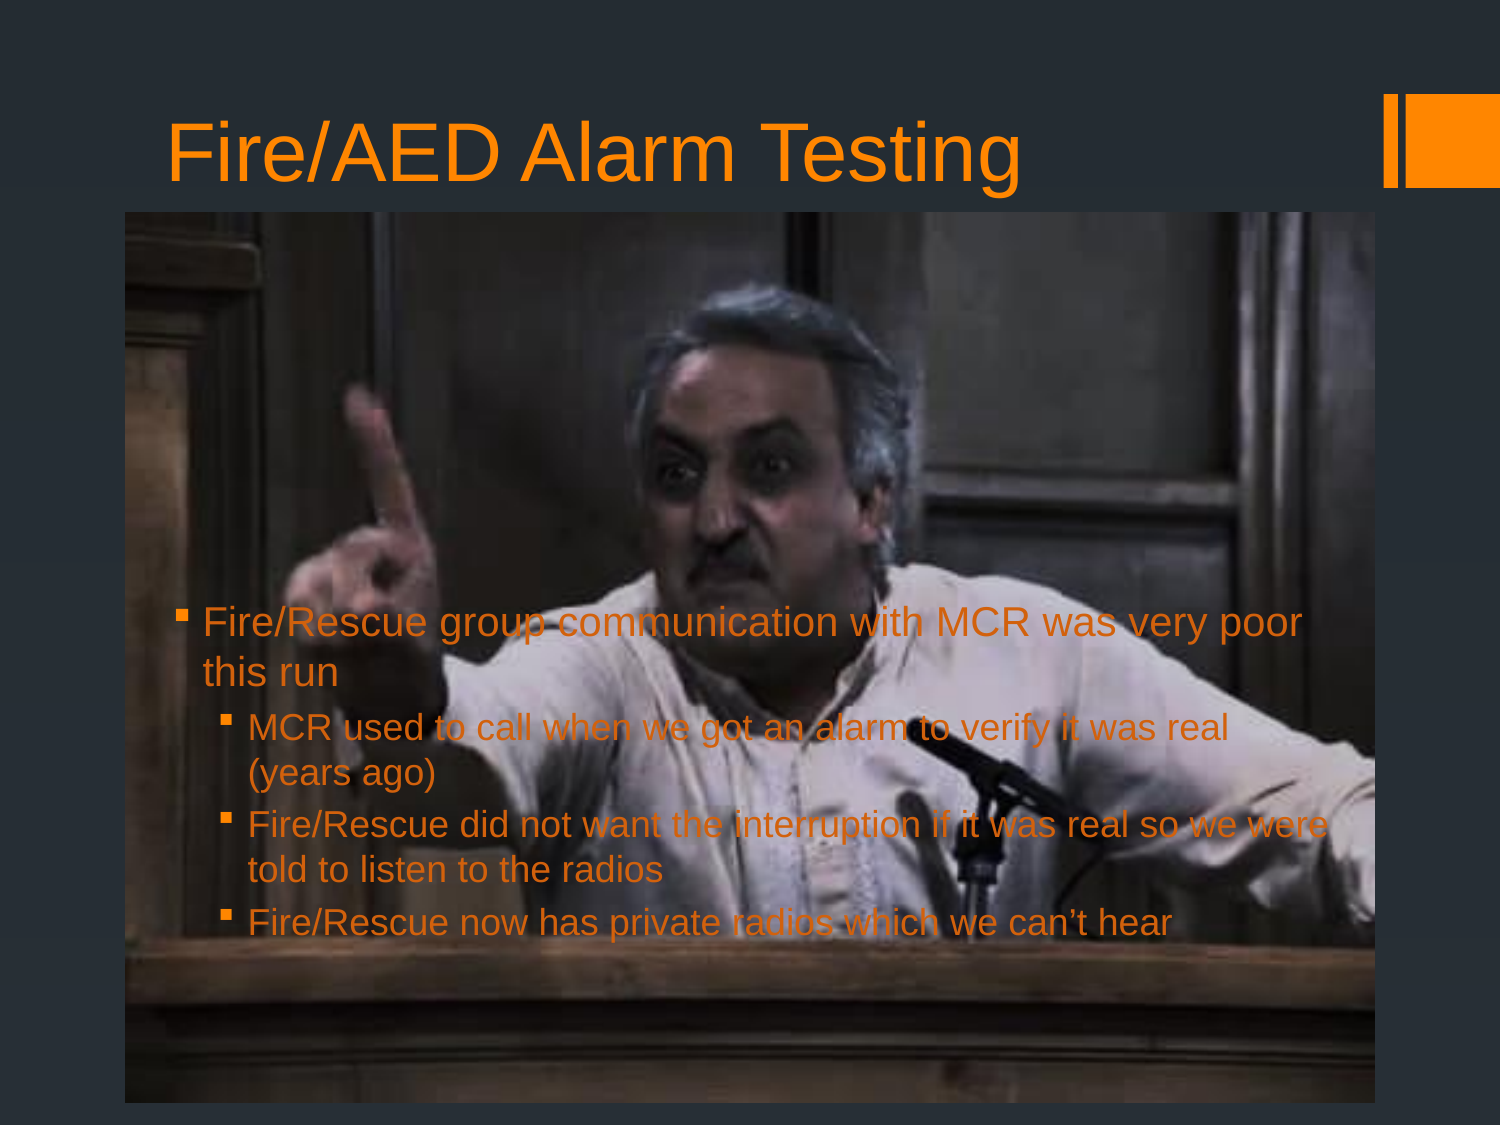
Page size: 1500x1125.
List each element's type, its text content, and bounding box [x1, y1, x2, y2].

picture [124, 211, 1376, 1104]
title Fire/AED Alarm Testing [150, 75, 1350, 206]
